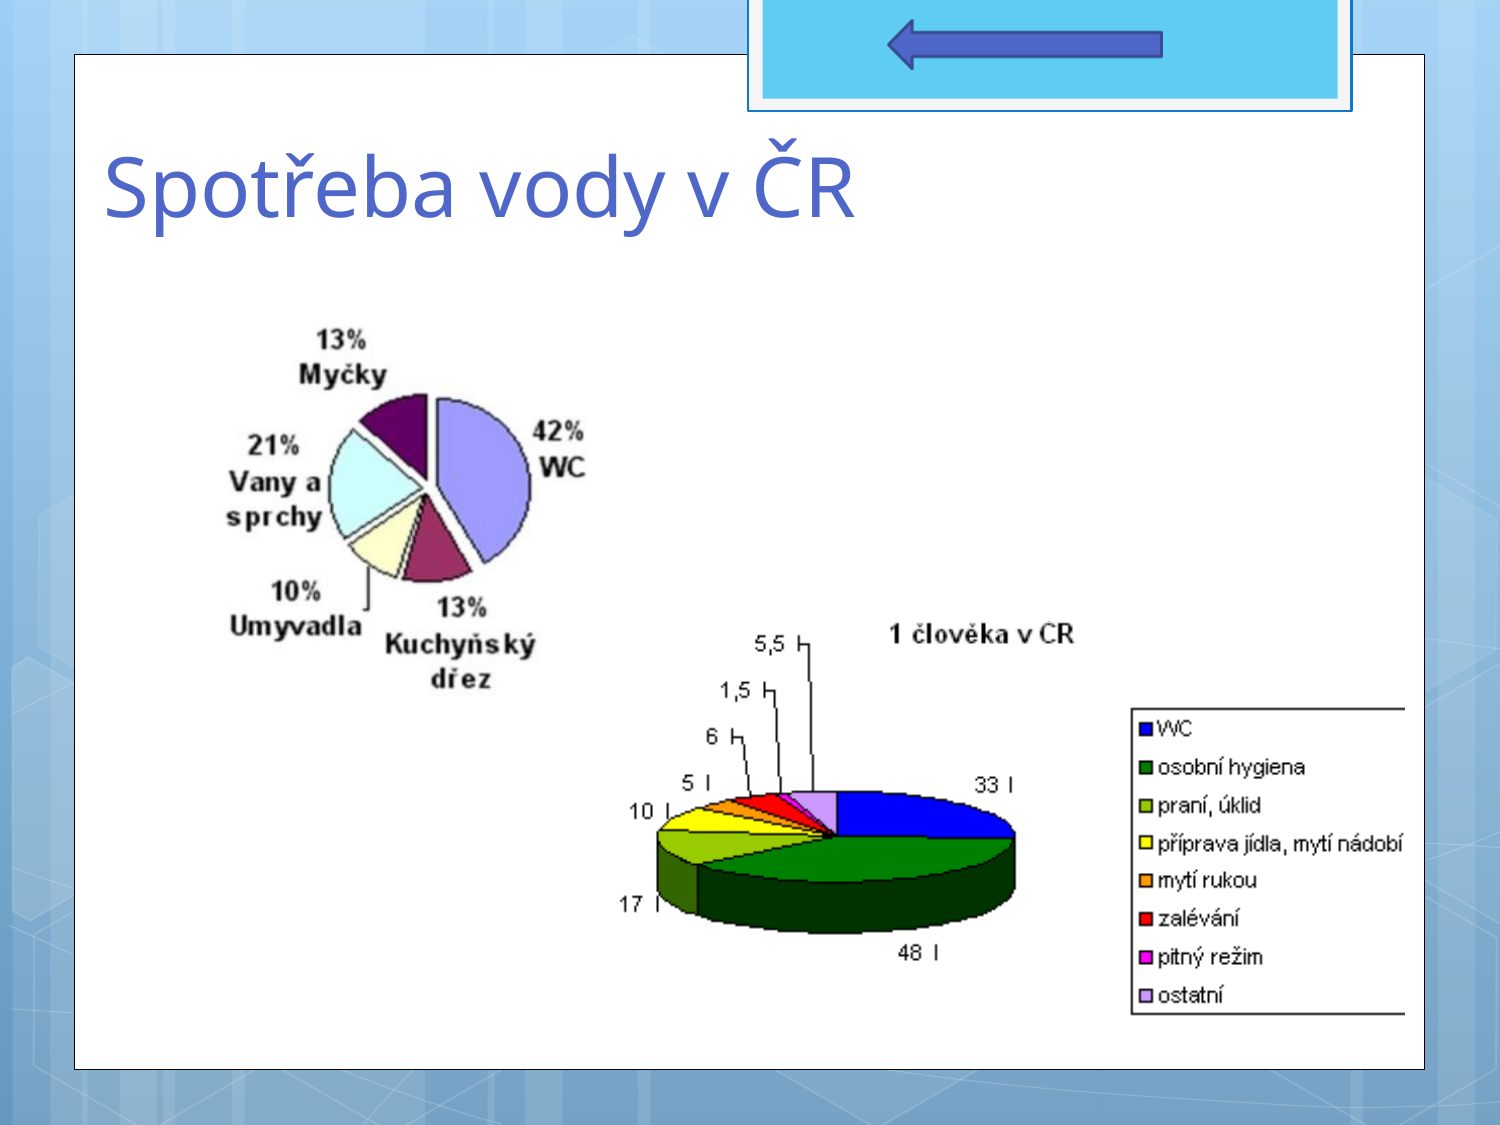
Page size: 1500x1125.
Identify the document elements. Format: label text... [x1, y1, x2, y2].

picture [887, 18, 1163, 70]
title Spotřeba vody v ČR [88, 54, 1241, 243]
picture [99, 266, 1406, 1042]
